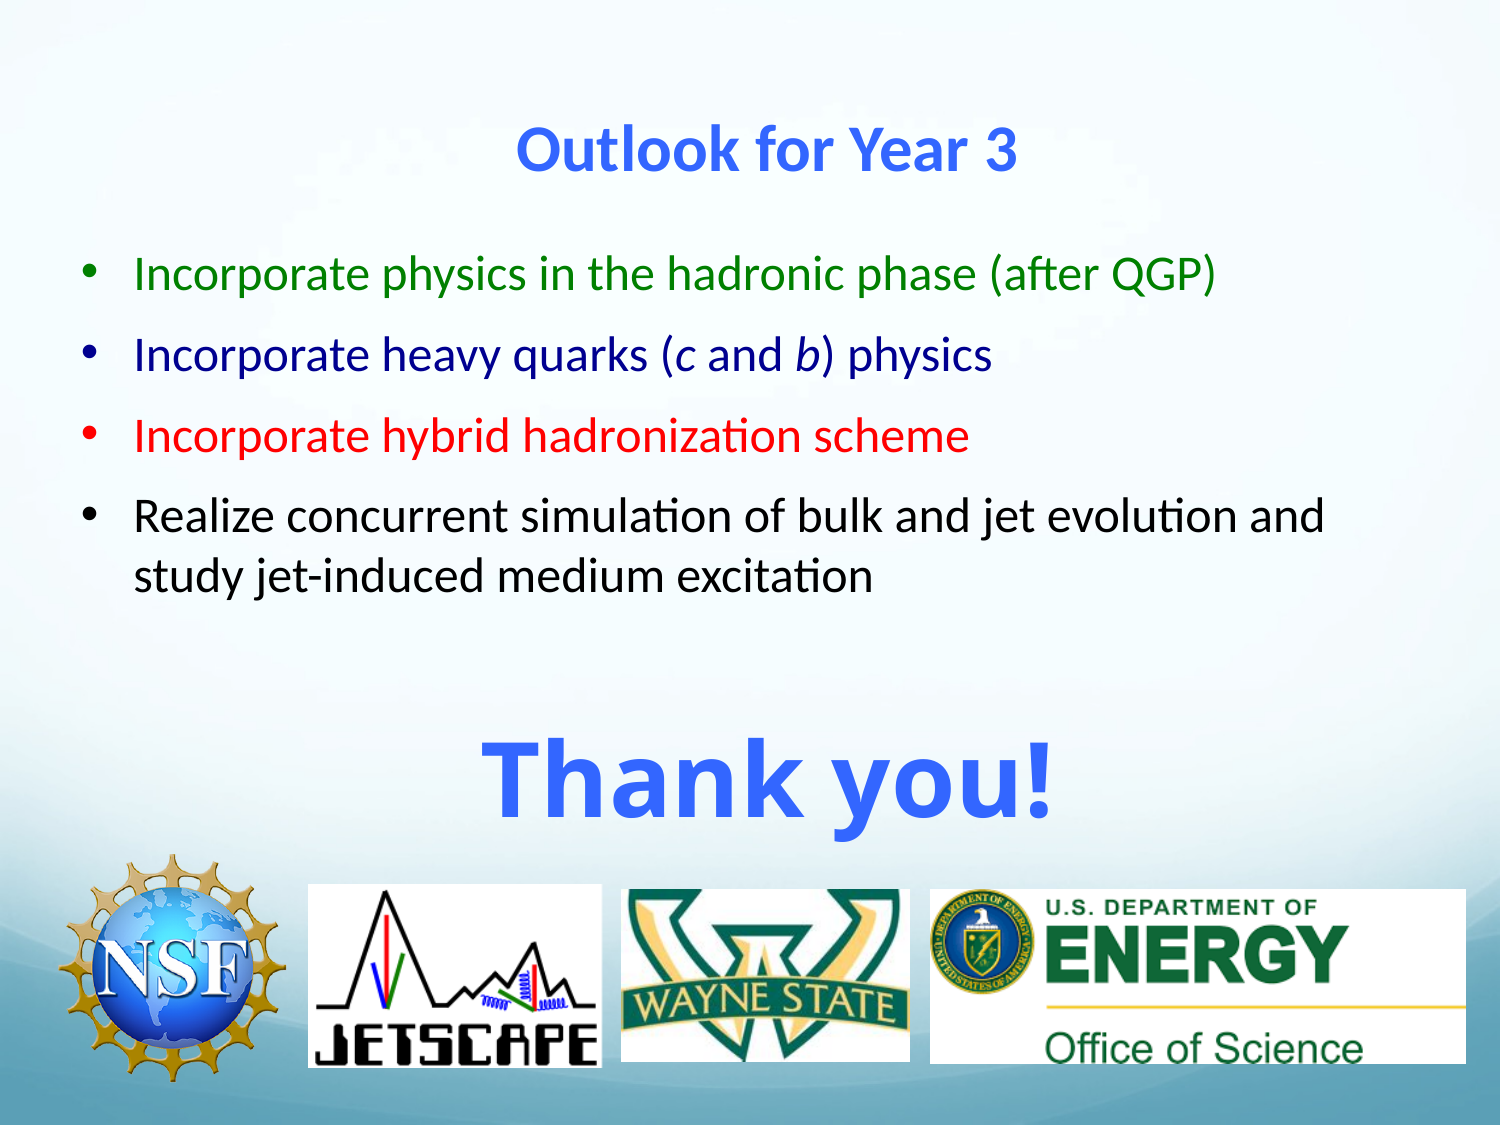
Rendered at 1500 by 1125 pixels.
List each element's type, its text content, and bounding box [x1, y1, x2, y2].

title Thank you! [92, 658, 1443, 846]
picture [0, 0, 1500, 1125]
text_box Outlook for Year 3 [66, 81, 1469, 192]
text_box Incorporate physics in the hadronic phase (after QGP) Incorporate heavy quarks (c and b) physics Incorporate hybrid hadronization scheme Realize concurrent simulation of bulk and jet evolution and study jet-induced medium excitation [66, 233, 1443, 676]
